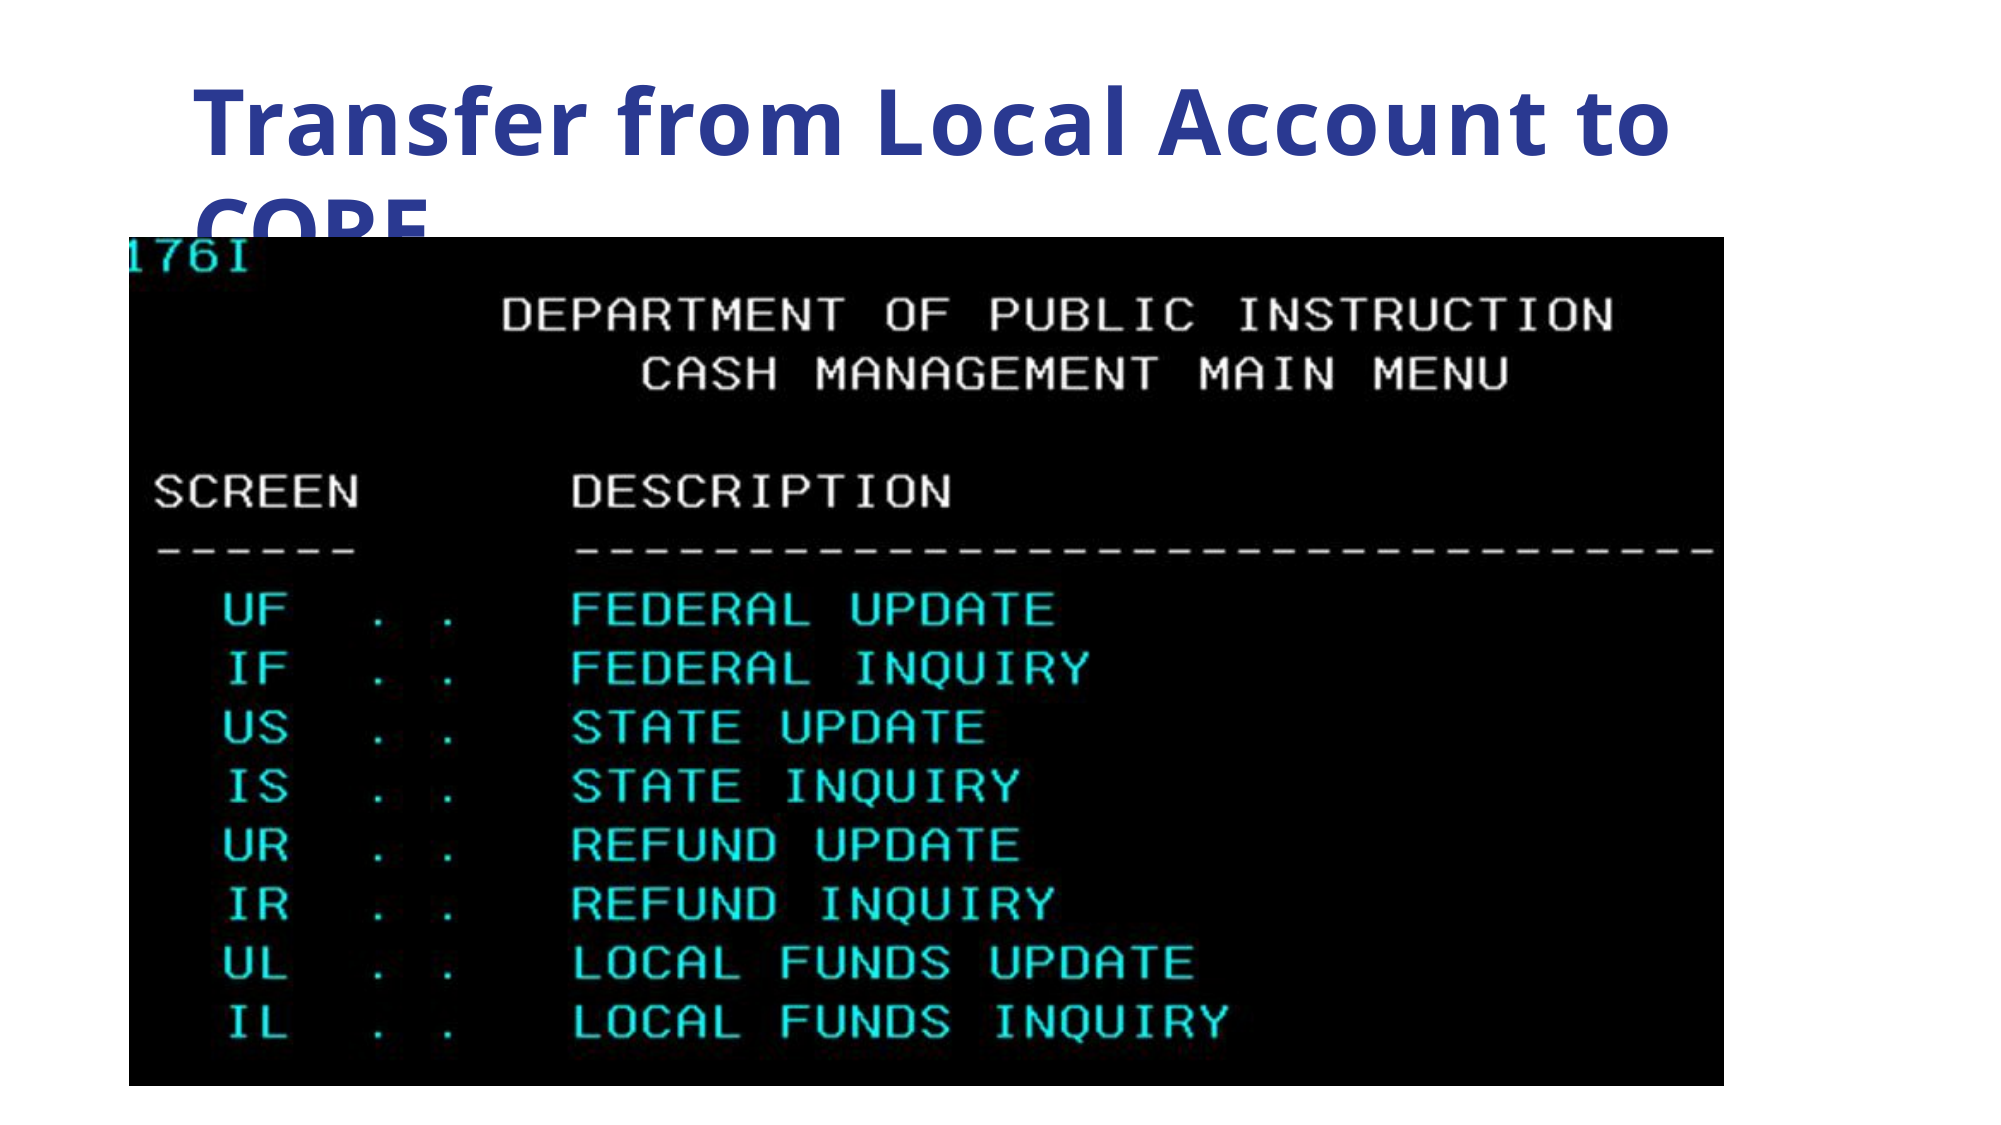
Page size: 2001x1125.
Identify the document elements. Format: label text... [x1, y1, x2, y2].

picture [129, 237, 1724, 1086]
title Transfer from Local Account to CORE Use Cash Management System to Process Transfer - UL [189, 37, 1811, 355]
